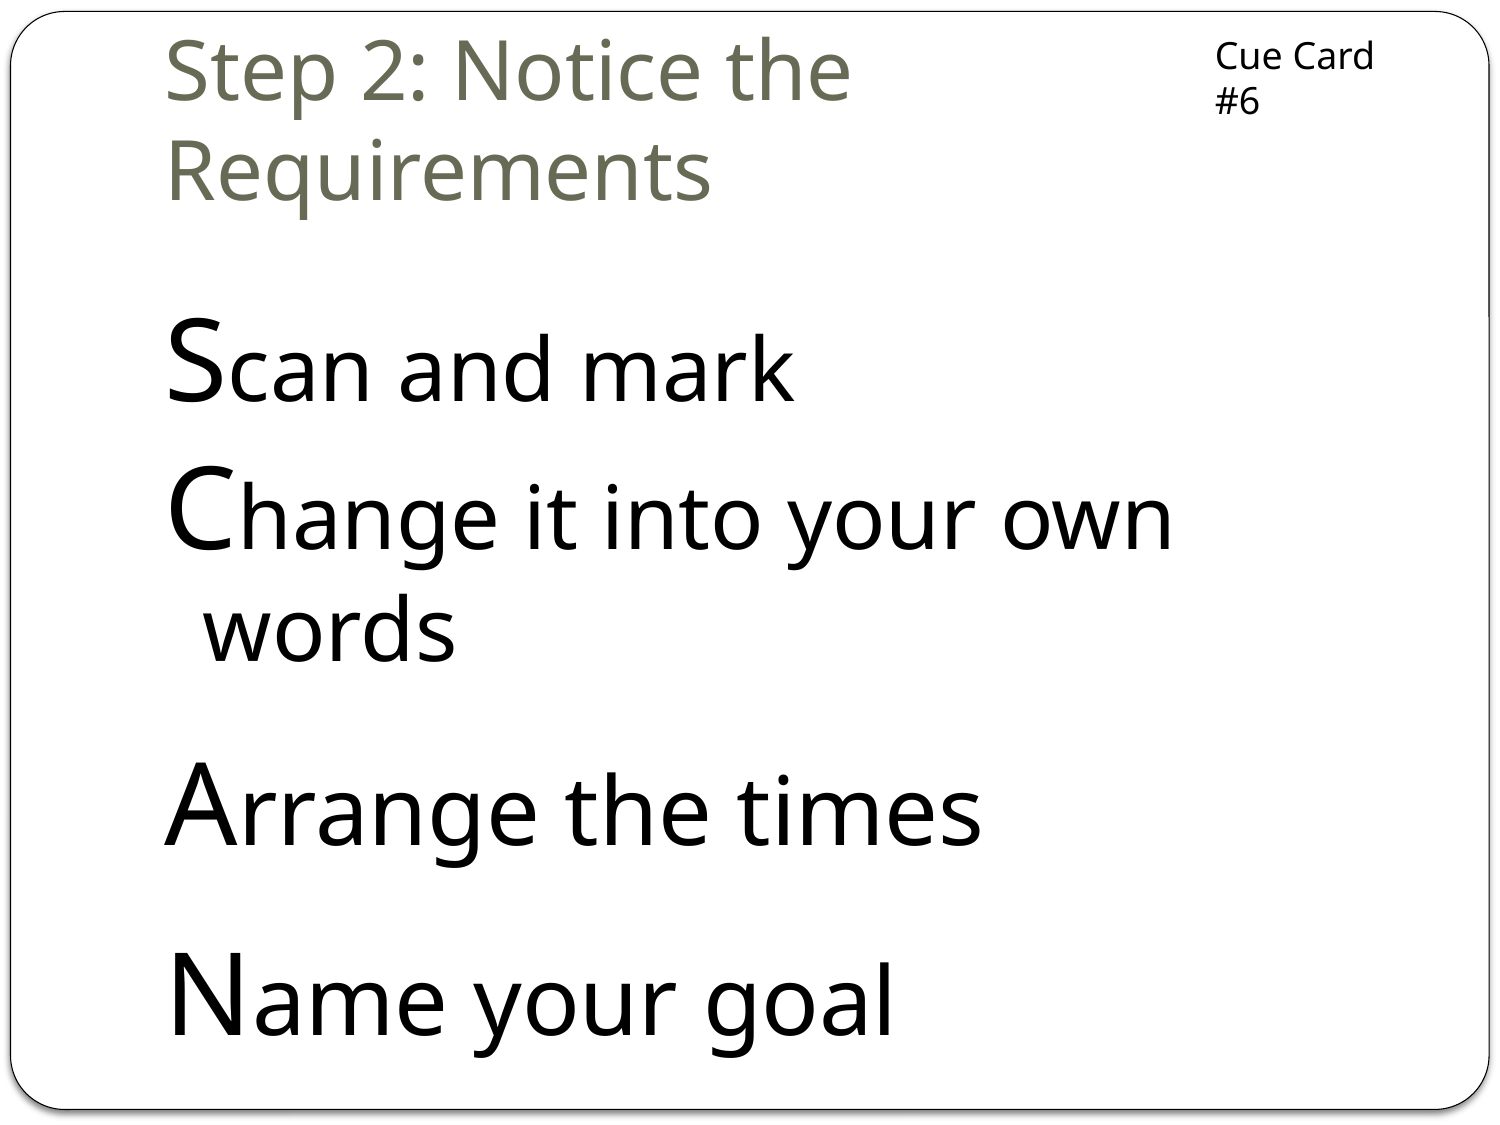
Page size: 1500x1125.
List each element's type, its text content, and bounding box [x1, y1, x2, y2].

title Step 2: Notice the Requirements [150, 45, 1425, 233]
text_box Cue Card #6 [1199, 24, 1438, 130]
list Scan and mark Change it into your own words Arrange the times Name your goal [150, 237, 1425, 1075]
